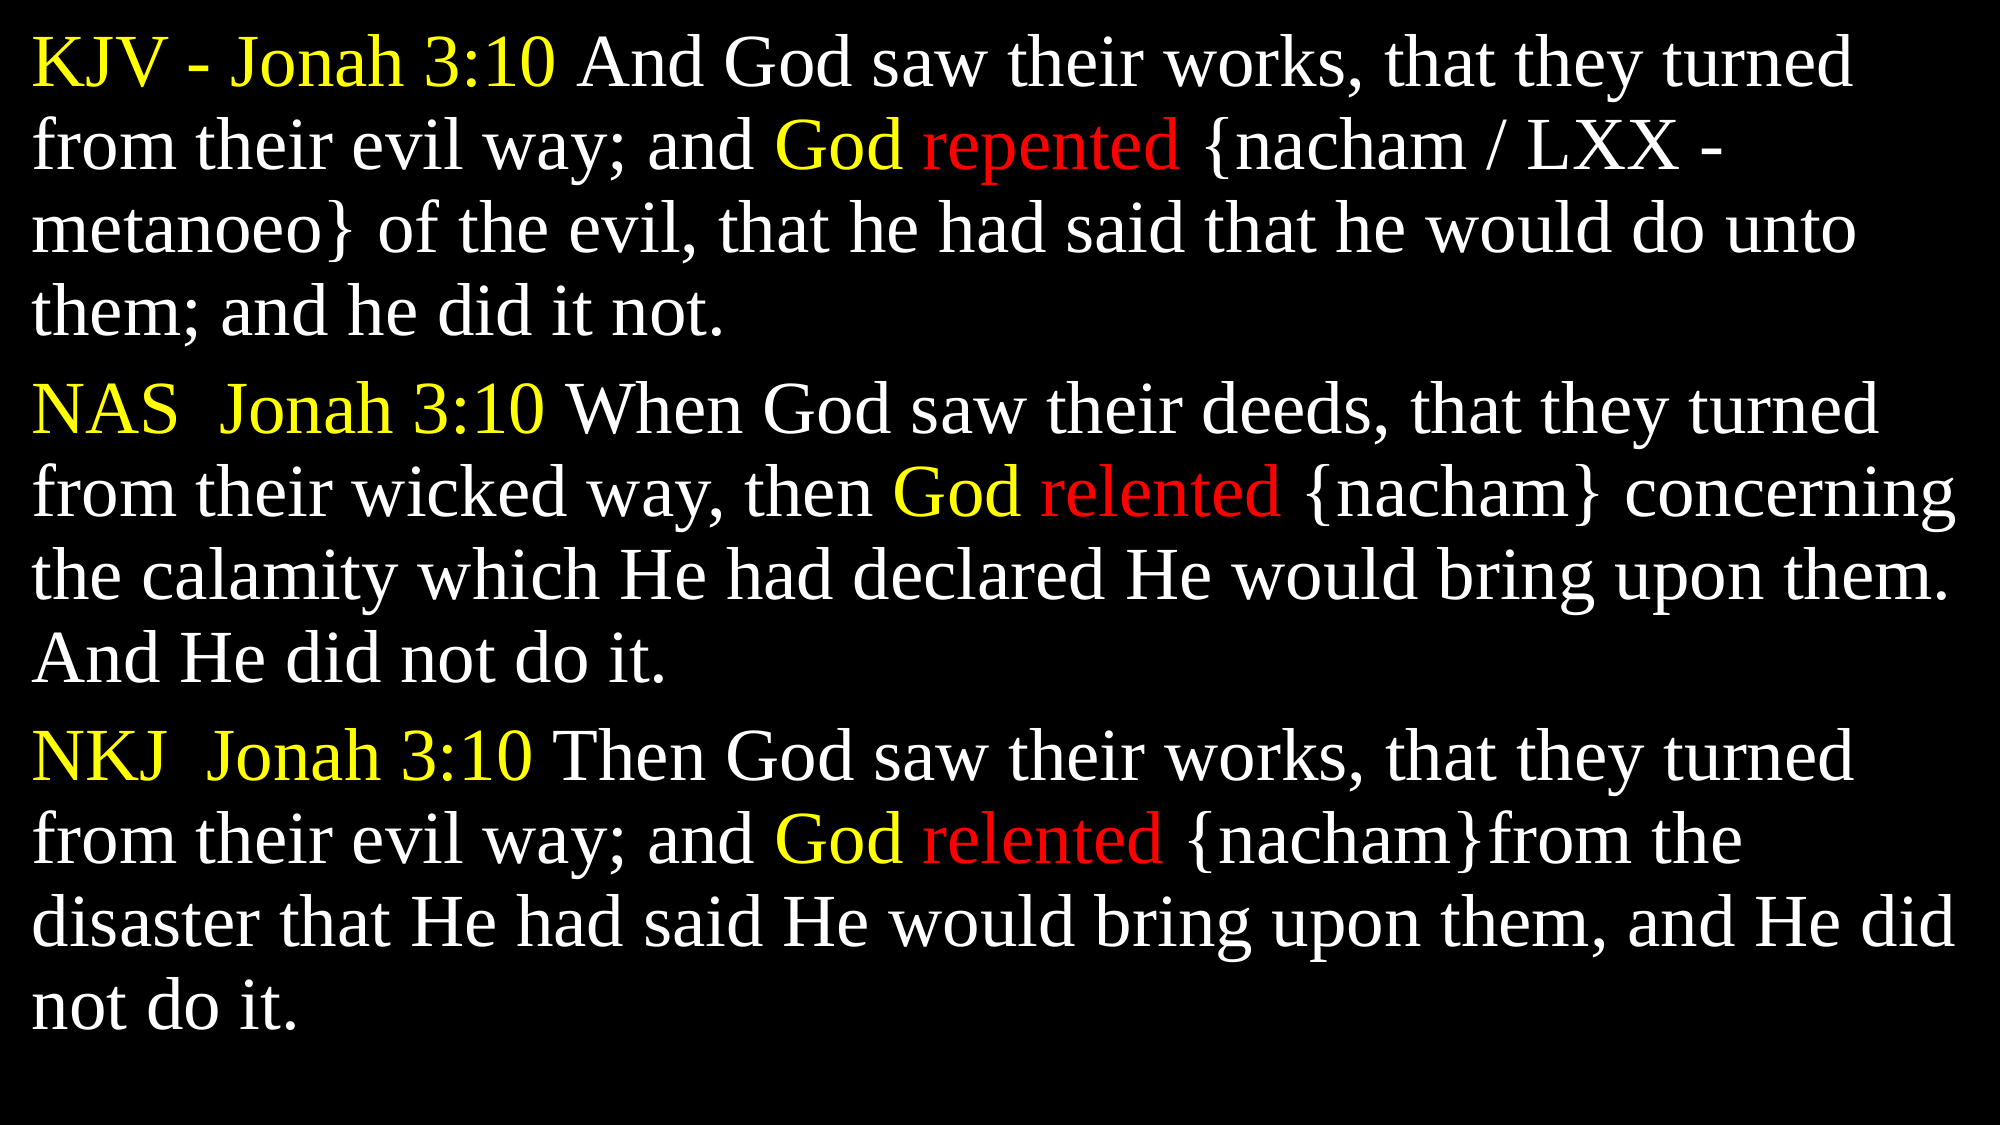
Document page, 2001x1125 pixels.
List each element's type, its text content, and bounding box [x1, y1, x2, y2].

list KJV - Jonah 3:10 And God saw their works, that they turned from their evil way; and God repented {nacham / LXX - metanoeo} of the evil, that he had said that he would do unto them; and he did it not. NAS Jonah 3:10 When God saw their deeds, that they turned from their wicked way, then God relented {nacham} concerning the calamity which He had declared He would bring upon them. And He did not do it. NKJ Jonah 3:10 Then God saw their works, that they turned from their evil way; and God relented {nacham}from the disaster that He had said He would bring upon them, and He did not do it. [16, 12, 2000, 1113]
